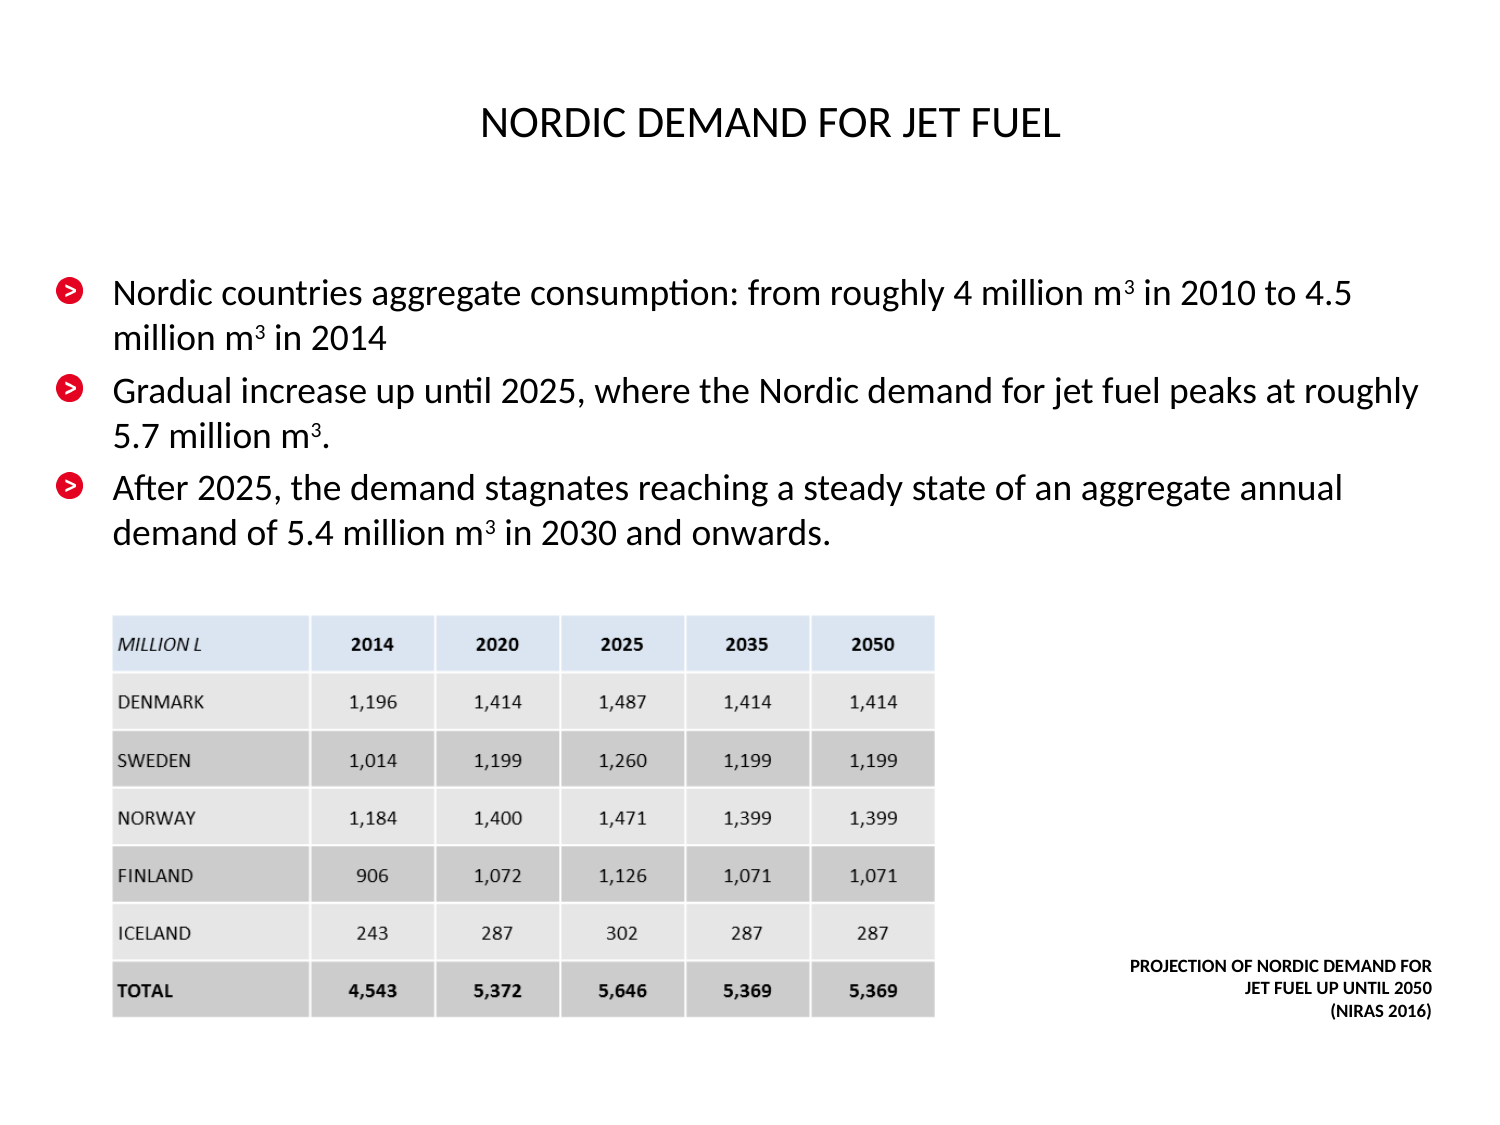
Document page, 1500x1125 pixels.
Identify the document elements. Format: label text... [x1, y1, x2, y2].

picture [111, 614, 936, 1019]
title NORDIC DEMAND FOR JET FUEL [88, 84, 1454, 208]
text_box PROJECTION OF NORDIC DEMAND FOR JET FUEL UP UNTIL 2050 (NIRAS 2016) [1110, 945, 1447, 1029]
picture [56, 277, 83, 304]
picture [56, 374, 83, 402]
picture [56, 472, 83, 499]
list Nordic countries aggregate consumption: from roughly 4 million m3 in 2010 to 4.5 million m3 in 2014 Gradual increase up until 2025, where the Nordic demand for jet fuel peaks at roughly 5.7 million m3. After 2025, the demand stagnates reaching a steady state of an aggregate annual demand of 5.4 million m3 in 2030 and onwards. [41, 208, 1459, 1035]
